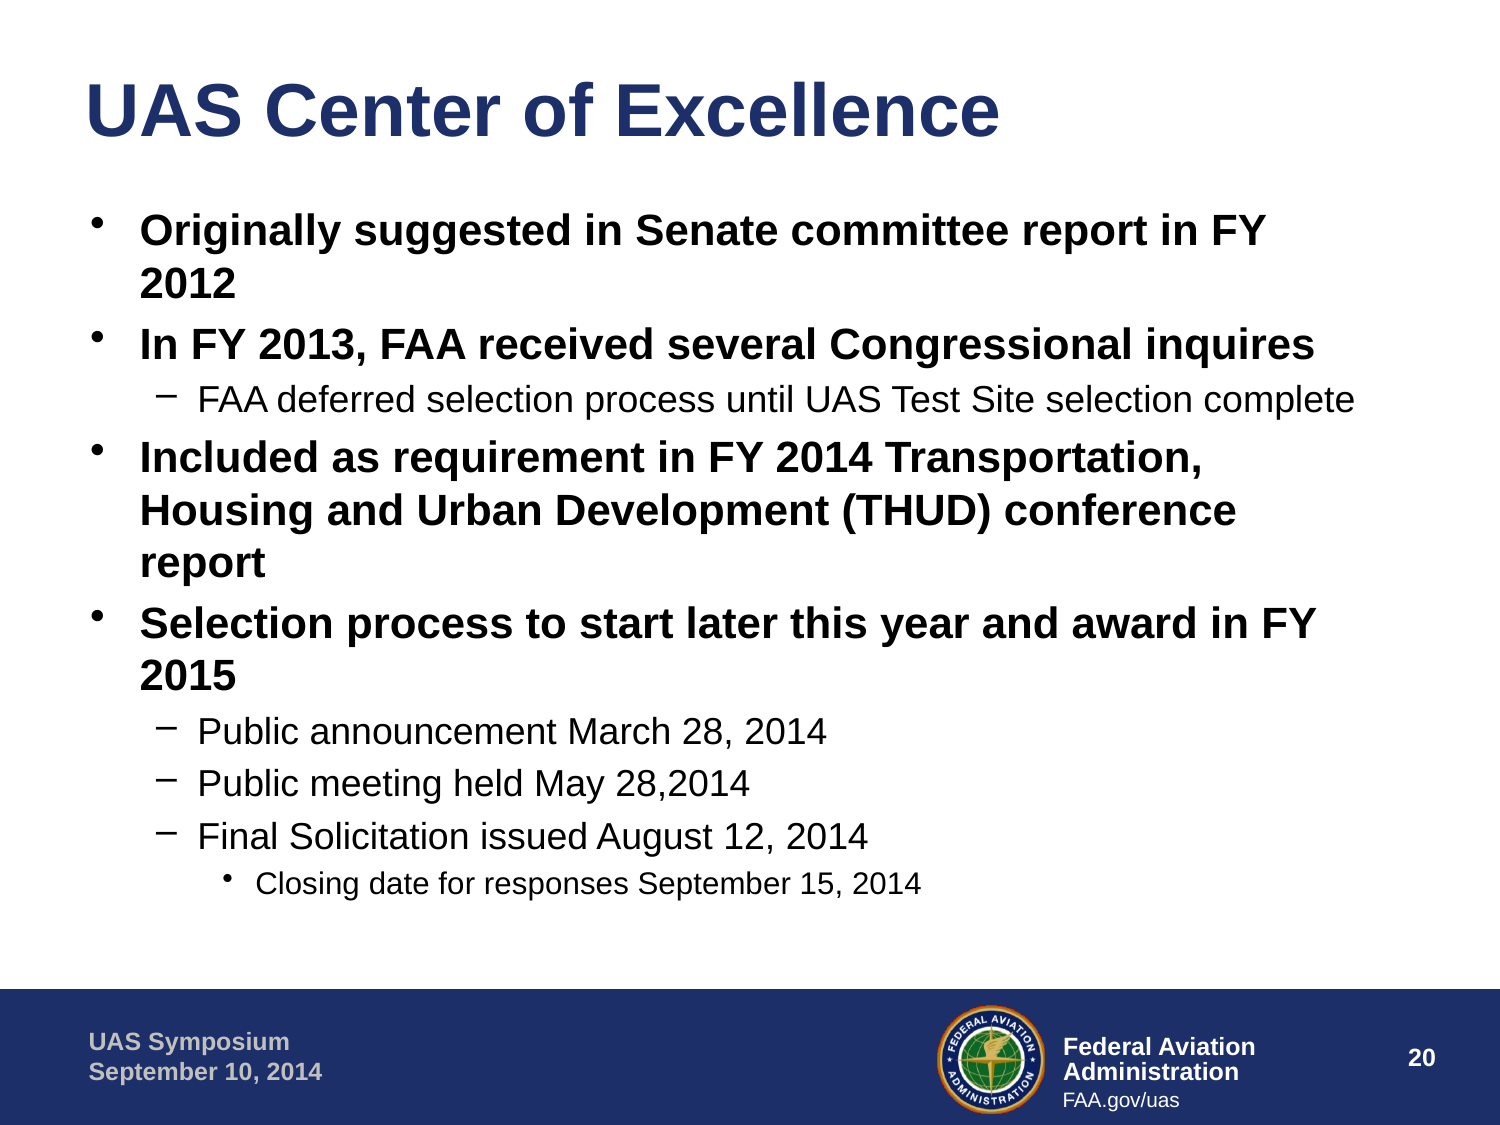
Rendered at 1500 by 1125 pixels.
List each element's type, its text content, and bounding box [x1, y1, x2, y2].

list Originally suggested in Senate committee report in FY 2012 In FY 2013, FAA received several Congressional inquires FAA deferred selection process until UAS Test Site selection complete Included as requirement in FY 2014 Transportation, Housing and Urban Development (THUD) conference report Selection process to start later this year and award in FY 2015 Public announcement March 28, 2014 Public meeting held May 28,2014 Final Solicitation issued August 12, 2014 Closing date for responses September 15, 2014 [75, 194, 1388, 963]
title UAS Center of Excellence [70, 56, 1461, 157]
picture [936, 1004, 1045, 1114]
